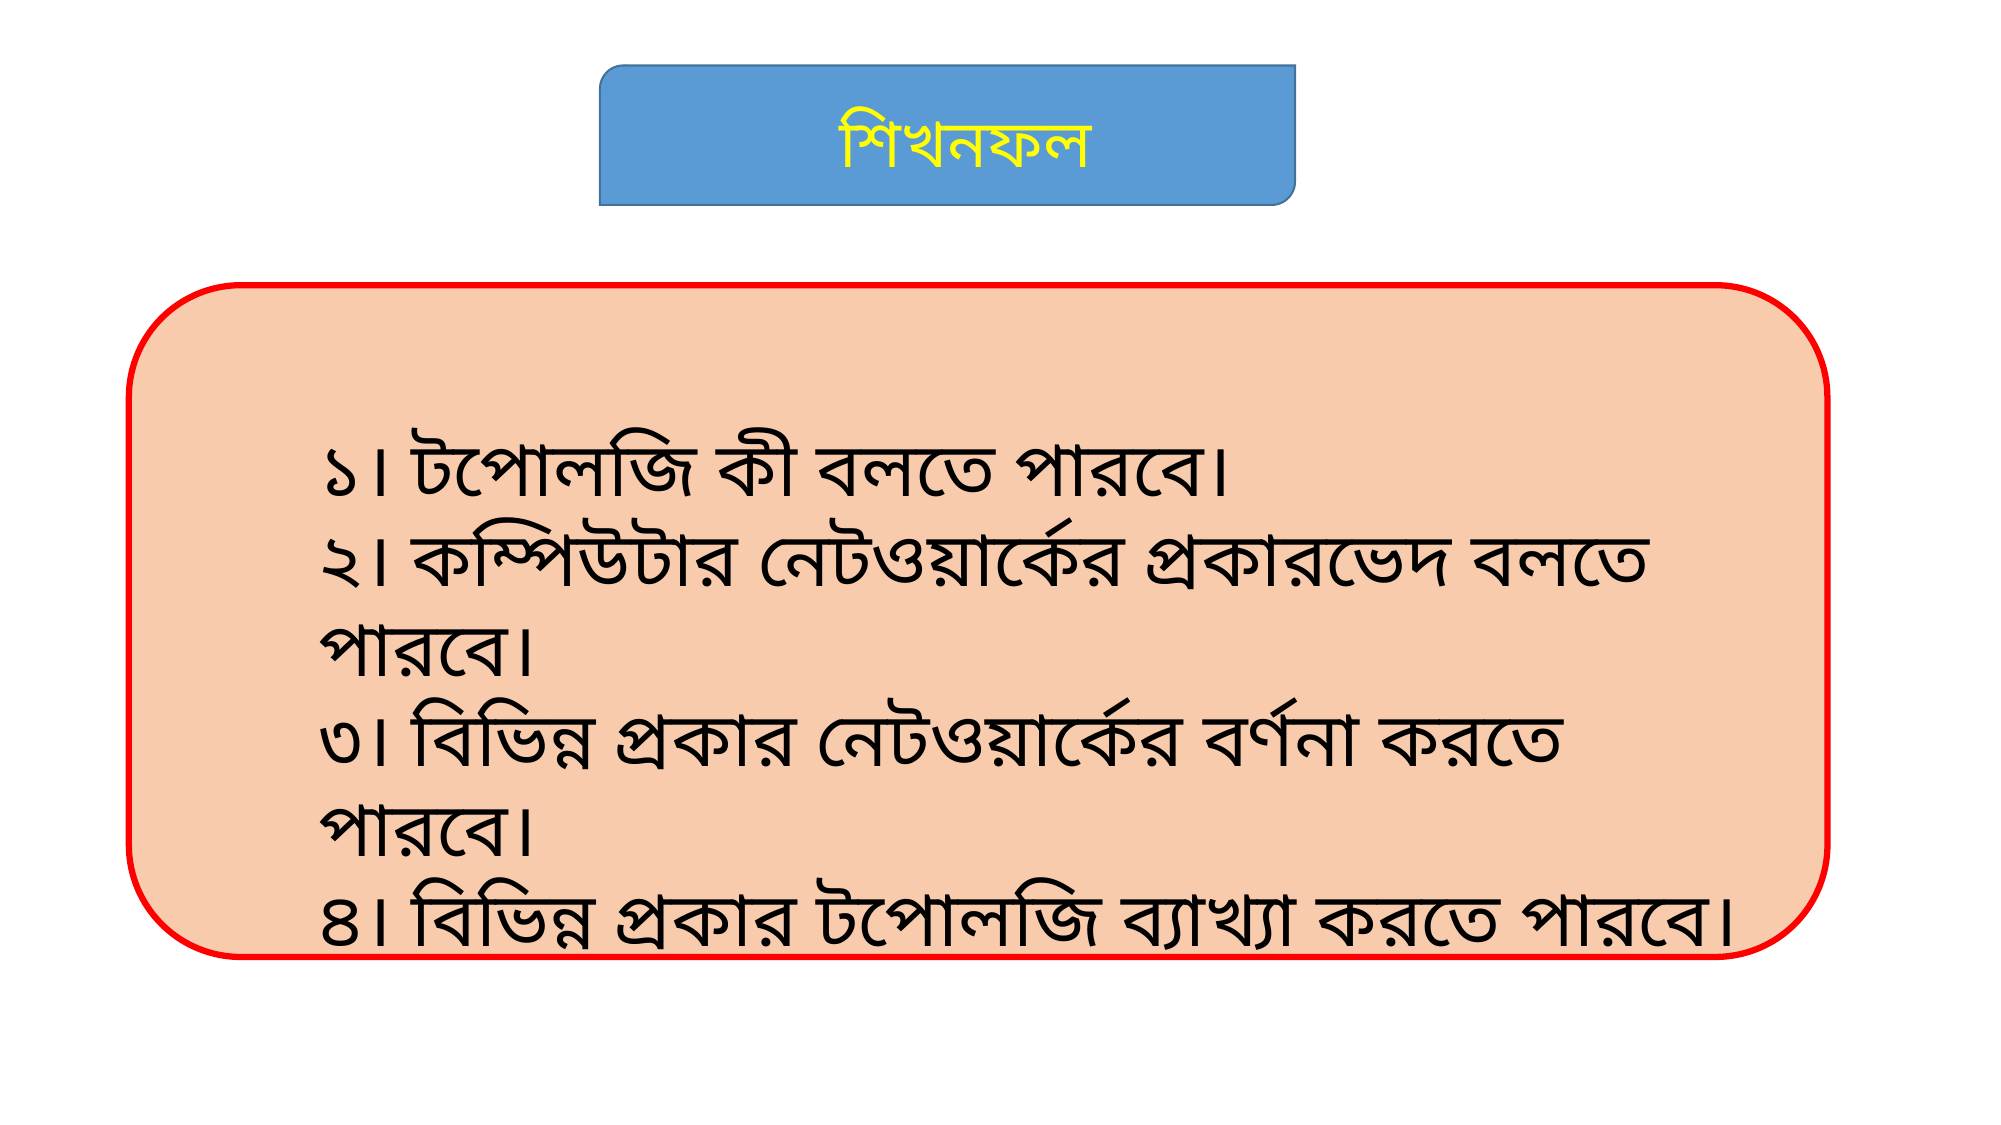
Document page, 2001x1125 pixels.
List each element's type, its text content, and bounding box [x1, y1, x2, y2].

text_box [128, 285, 1828, 957]
text_box [598, 64, 1297, 206]
title শিখনফল [813, 101, 1132, 191]
